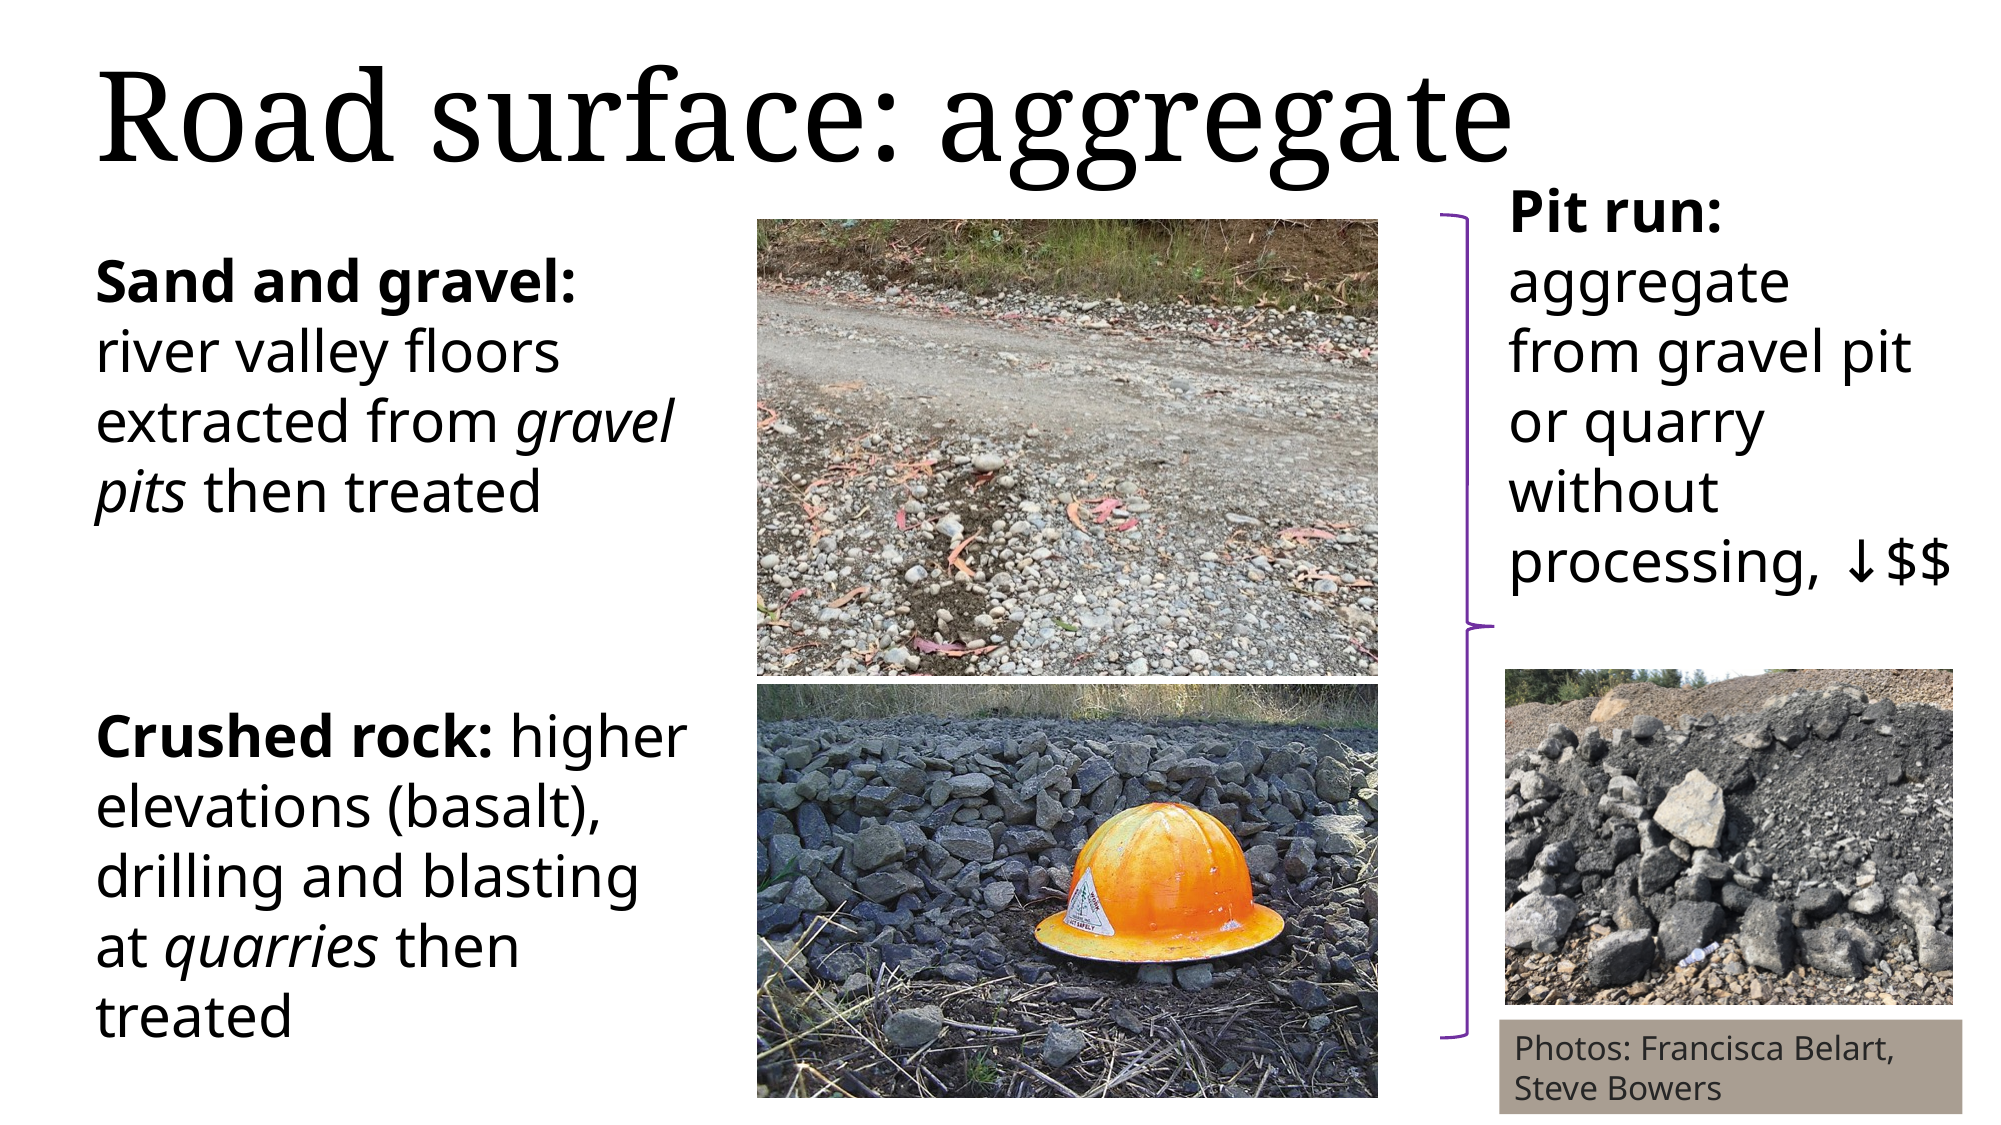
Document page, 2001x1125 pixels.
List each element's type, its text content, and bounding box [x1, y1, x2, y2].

text_box Crushed rock: higher elevations (basalt), drilling and blasting at quarries then treated [80, 691, 725, 1057]
picture [1505, 669, 1953, 1005]
text_box Pit run: aggregate from gravel pit or quarry without processing, ↓$$ [1494, 166, 2000, 602]
title Road surface: aggregate [80, 12, 1806, 230]
picture [757, 684, 1378, 1098]
picture [756, 219, 1378, 676]
text_box Sand and gravel: river valley floors extracted from gravel pits then treated [80, 236, 725, 532]
text_box Photos: Francisca Belart, Steve Bowers [1499, 1019, 1963, 1115]
text_box [1440, 214, 1495, 1039]
